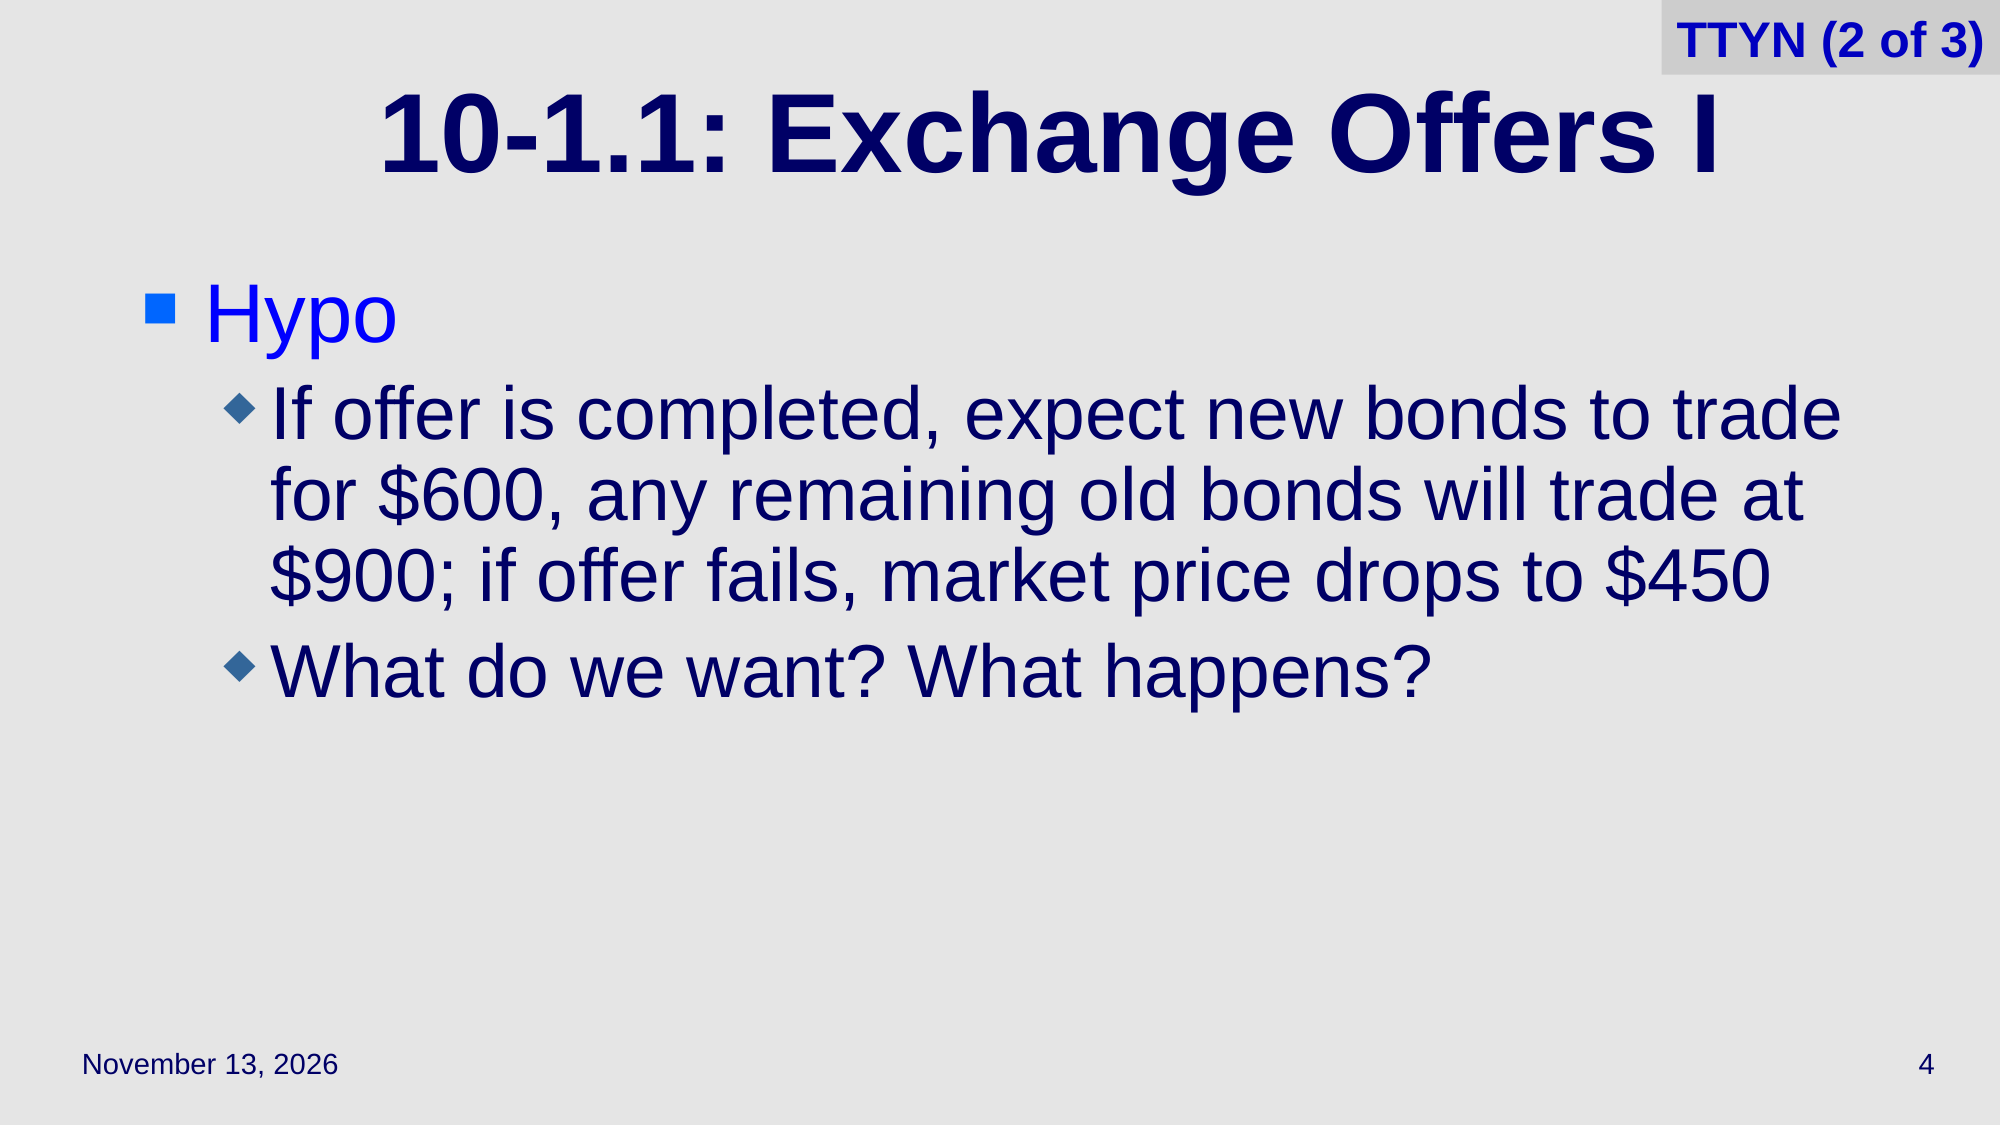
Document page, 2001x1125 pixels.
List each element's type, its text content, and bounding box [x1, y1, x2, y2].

slide_number 4 [1533, 1024, 1951, 1101]
list Hypo If offer is completed, expect new bonds to trade for $600, any remaining old bonds will trade at $900; if offer fails, market price drops to $450 What do we want? What happens? [133, 262, 1967, 938]
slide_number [66, 1024, 484, 1101]
text_box TTYN (2 of 3) [1661, 0, 2000, 75]
title 10-1.1: Exchange Offers I [133, 50, 1967, 238]
